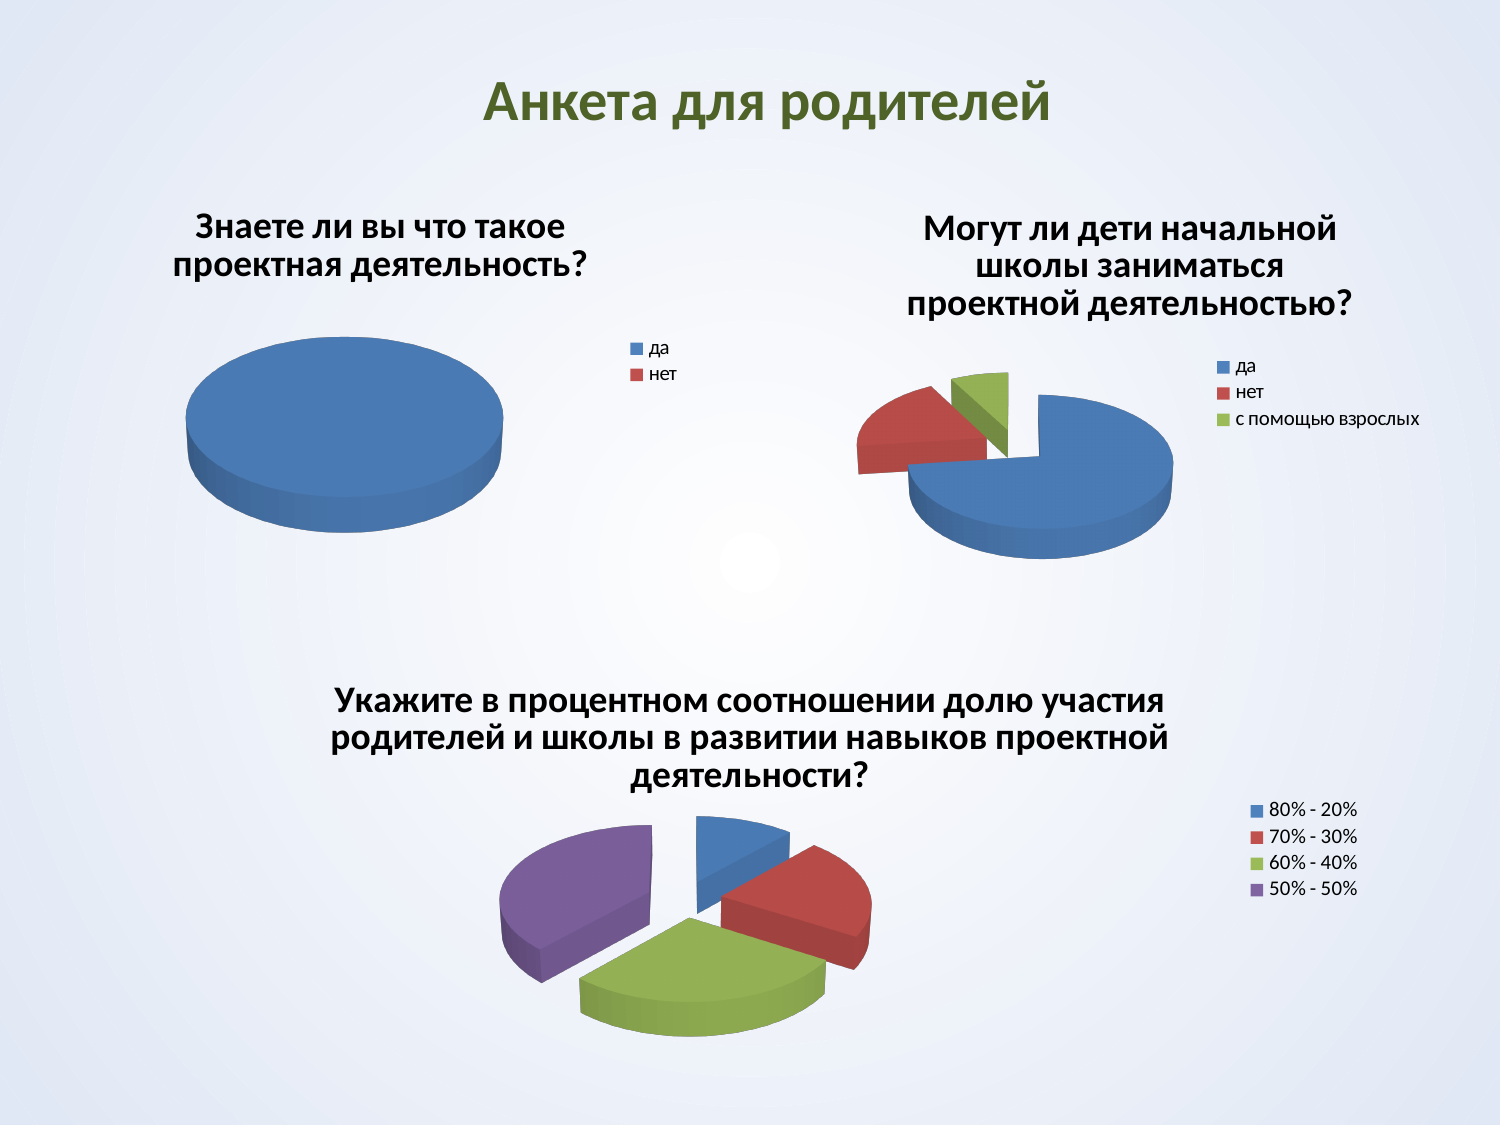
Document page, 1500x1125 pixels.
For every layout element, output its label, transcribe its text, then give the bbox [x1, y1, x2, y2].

chart [820, 184, 1440, 603]
chart [123, 656, 1377, 1045]
text_box Анкета для родителей [468, 54, 1067, 140]
chart [64, 184, 697, 540]
